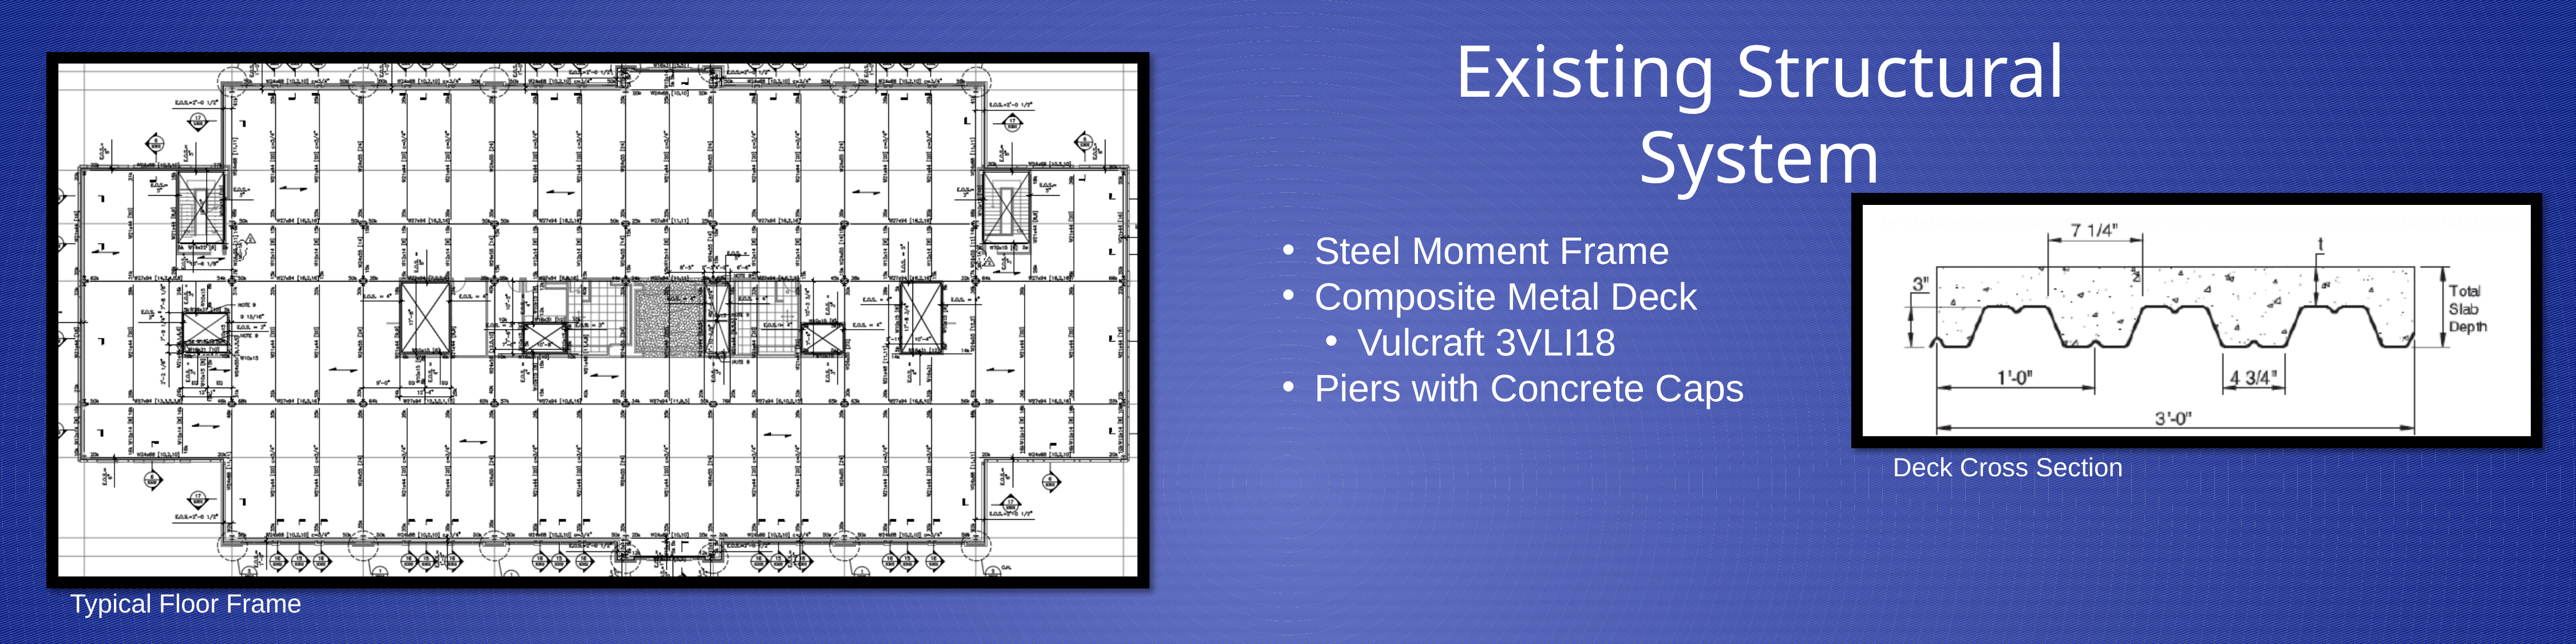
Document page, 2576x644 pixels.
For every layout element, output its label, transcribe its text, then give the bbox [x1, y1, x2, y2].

picture [58, 63, 1138, 577]
text_box Deck Cross Section [1884, 446, 2269, 486]
text_box Steel Moment Frame Composite Metal Deck Vulcraft 3VLI18 Piers with Concrete Caps [1273, 222, 2054, 505]
text_box Existing Structural System [1323, 21, 2197, 202]
picture [1862, 204, 2531, 437]
text_box Typical Floor Frame [61, 586, 445, 622]
